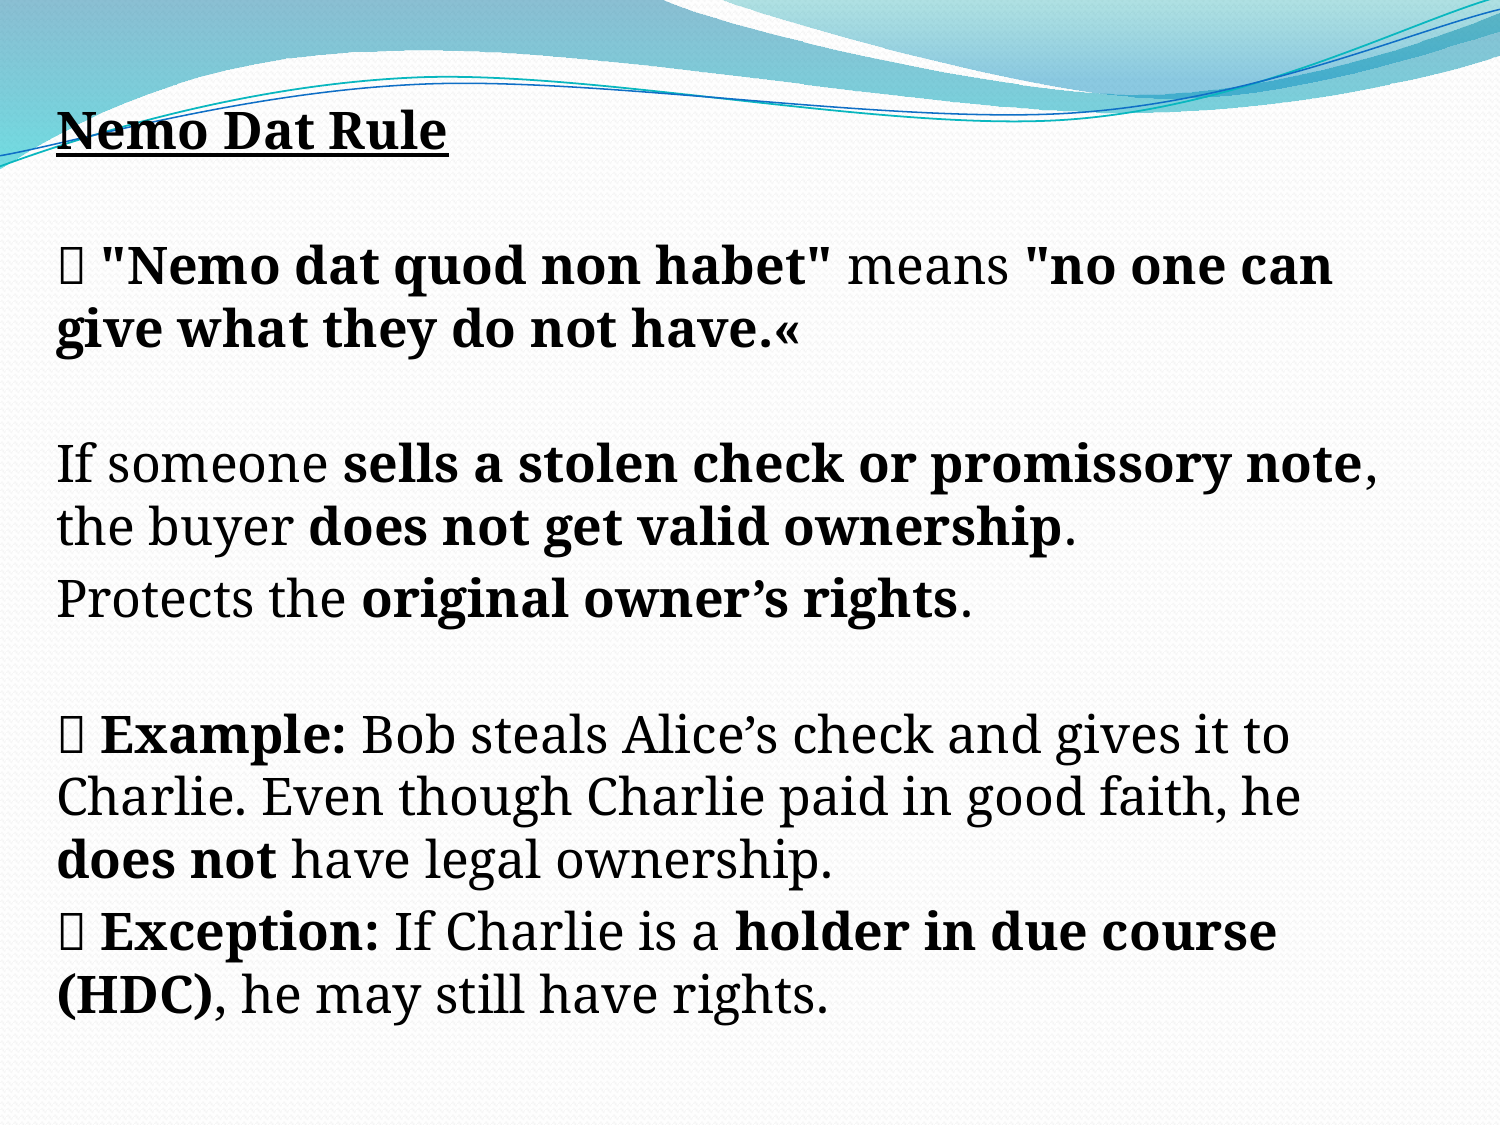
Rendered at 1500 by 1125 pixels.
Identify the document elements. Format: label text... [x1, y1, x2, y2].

list Nemo Dat Rule 📜 "Nemo dat quod non habet" means "no one can give what they do not have.« If someone sells a stolen check or promissory note, the buyer does not get valid ownership. Protects the original owner’s rights. 🔹 Example: Bob steals Alice’s check and gives it to Charlie. Even though Charlie paid in good faith, he does not have legal ownership. 🚨 Exception: If Charlie is a holder in due course (HDC), he may still have rights. [41, 90, 1425, 1038]
